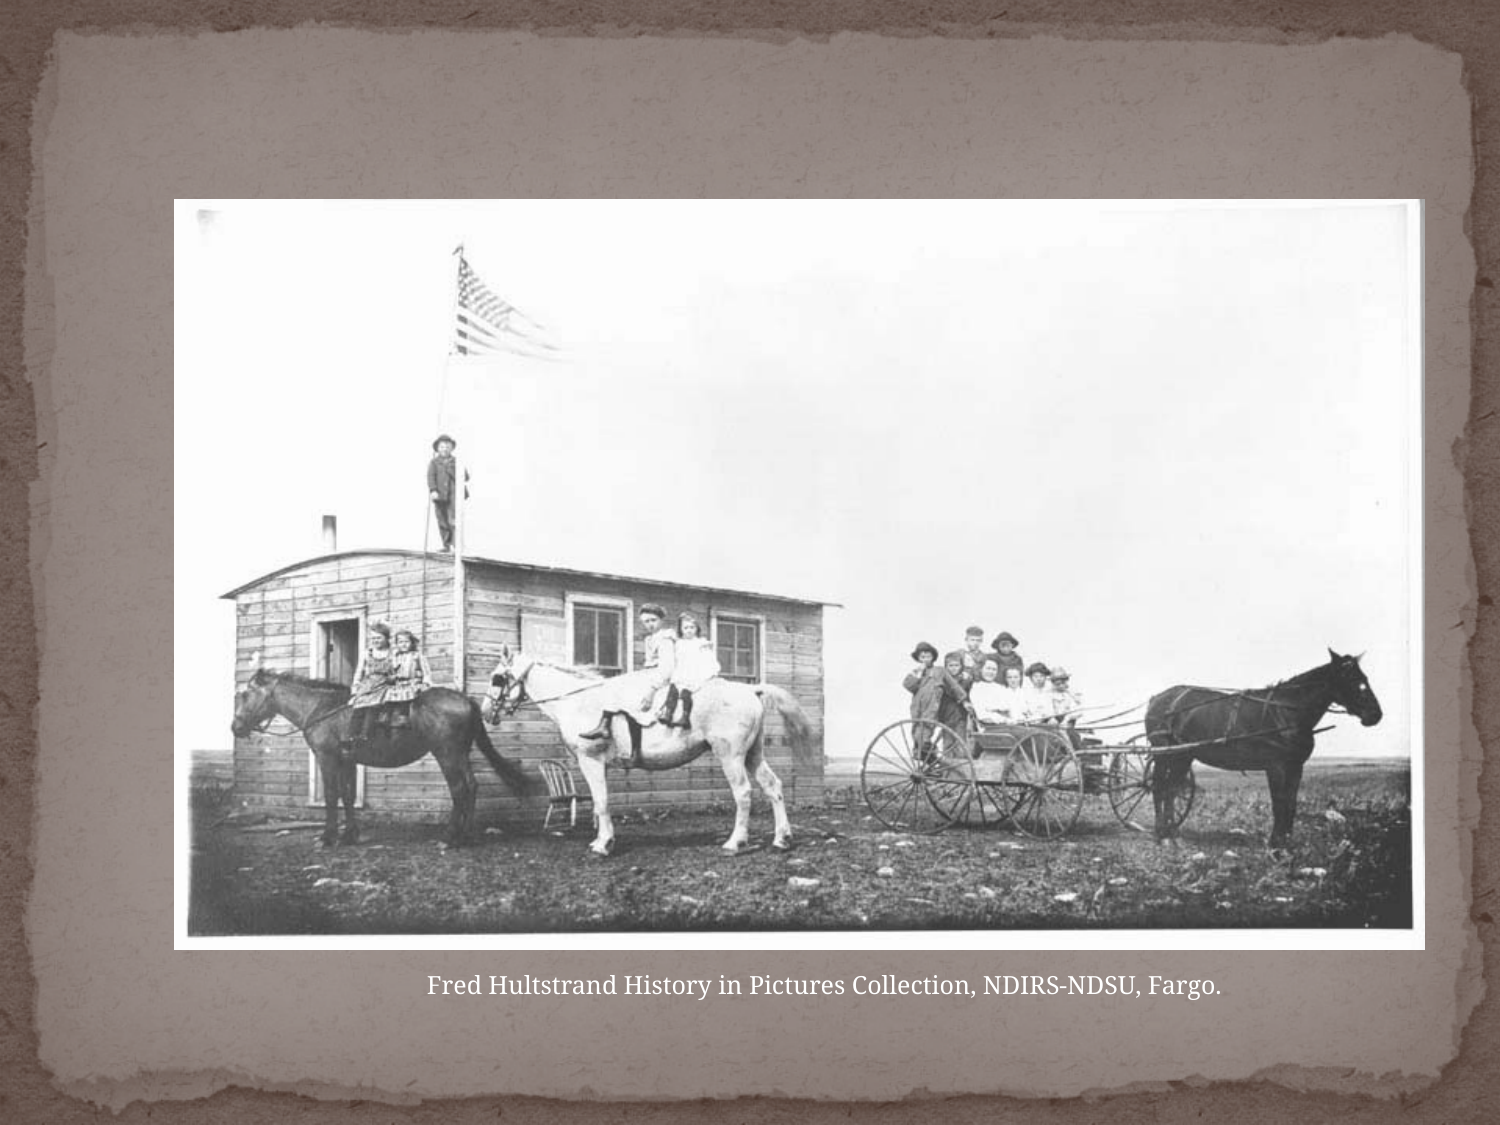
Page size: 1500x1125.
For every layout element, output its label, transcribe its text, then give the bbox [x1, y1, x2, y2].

text_box Fred Hultstrand History in Pictures Collection, NDIRS-NDSU, Fargo. [249, 962, 1400, 1008]
picture [174, 199, 1425, 950]
